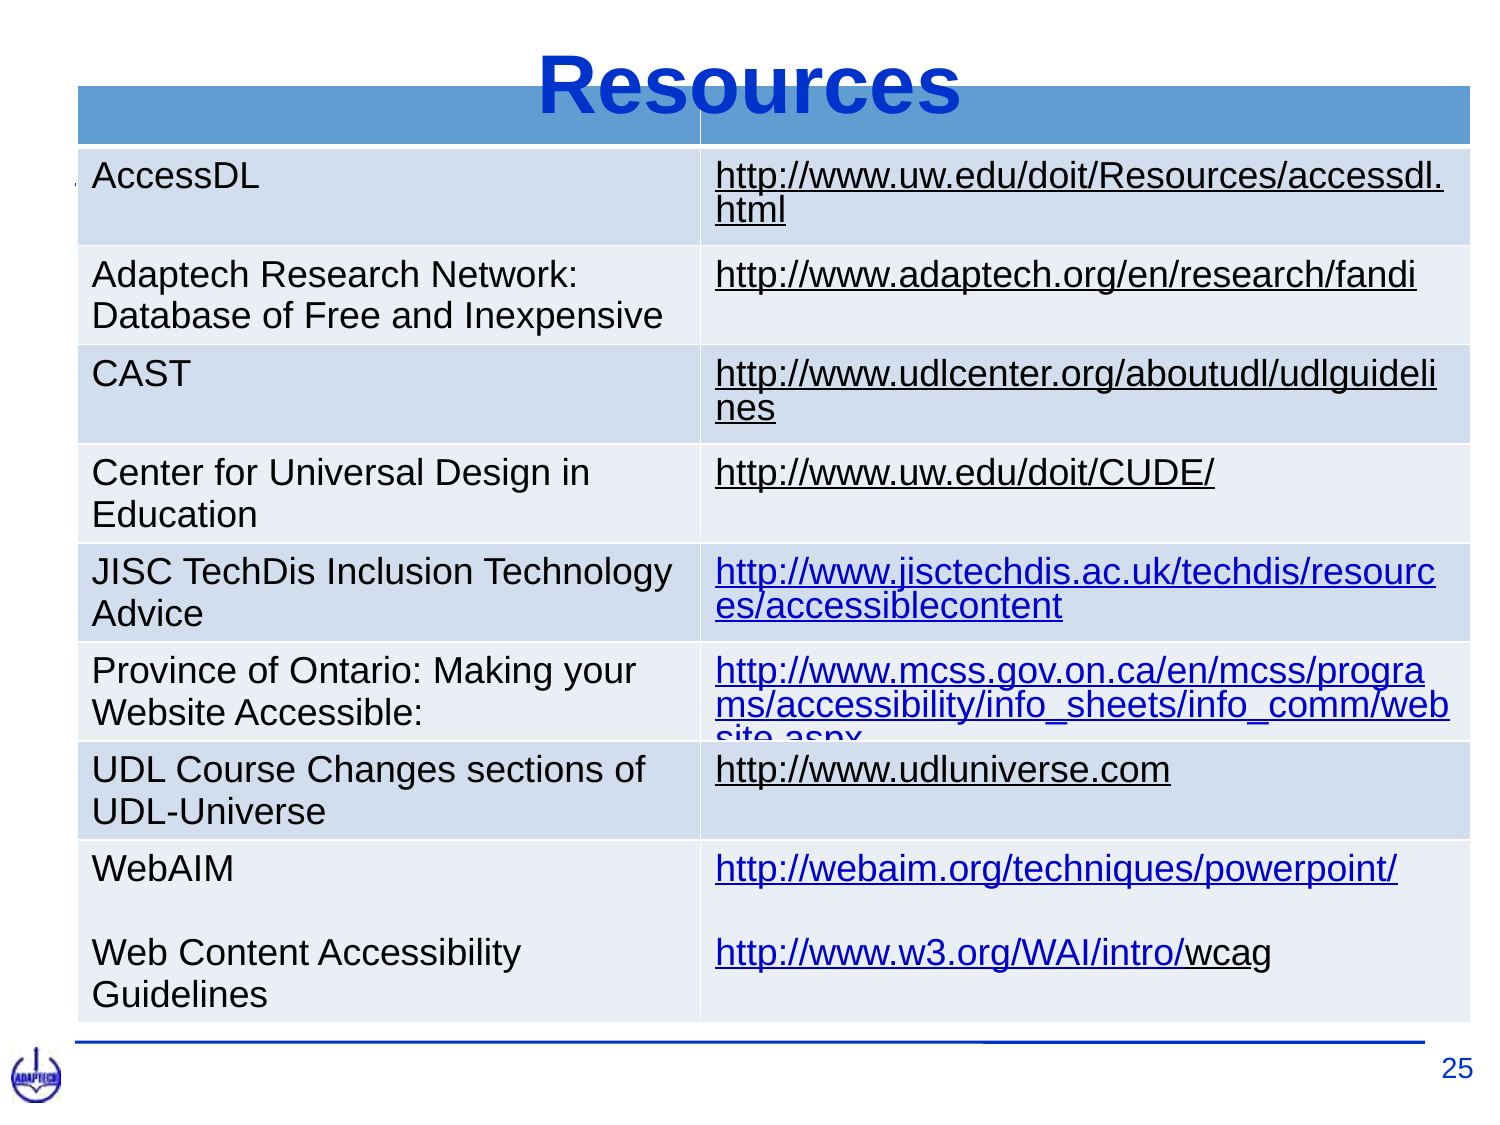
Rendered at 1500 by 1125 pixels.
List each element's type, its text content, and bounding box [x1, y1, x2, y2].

table_cell http://www.udluniverse.com [701, 742, 1470, 839]
title Resources [75, 24, 1425, 138]
table_cell http://www.uw.edu/doit/Resources/accessdl.html [701, 149, 1470, 245]
table_cell Center for Universal Design in Education [78, 445, 700, 542]
table_cell JISC TechDis Inclusion Technology Advice [78, 544, 700, 641]
table_cell http://www.mcss.gov.on.ca/en/mcss/programs/accessibility/info_sheets/info_comm/website.aspx [701, 643, 1470, 740]
table_cell UDL Course Changes sections of UDL-Universe [78, 742, 700, 839]
table_cell CAST [78, 345, 700, 443]
table_cell http://www.udlcenter.org/aboutudl/udlguidelines [701, 345, 1470, 443]
picture [11, 1047, 61, 1103]
table_header [701, 86, 1470, 144]
table_cell Adaptech Research Network: Database of Free and Inexpensive [78, 246, 700, 344]
table_header [78, 138, 700, 144]
table_cell http://webaim.org/techniques/powerpoint/ http://www.w3.org/WAI/intro/wcag [701, 841, 1470, 1022]
table_cell http://www.uw.edu/doit/CUDE/ [701, 445, 1470, 542]
table_cell WebAIM Web Content Accessibility Guidelines [78, 841, 700, 1022]
slide_number 25 [1415, 1042, 1500, 1106]
table_cell http://www.jisctechdis.ac.uk/techdis/resources/accessiblecontent [701, 544, 1470, 641]
table_cell AccessDL [78, 149, 700, 245]
table_cell http://www.adaptech.org/en/research/fandi [701, 246, 1470, 344]
table_cell Province of Ontario: Making your Website Accessible: [78, 643, 700, 740]
